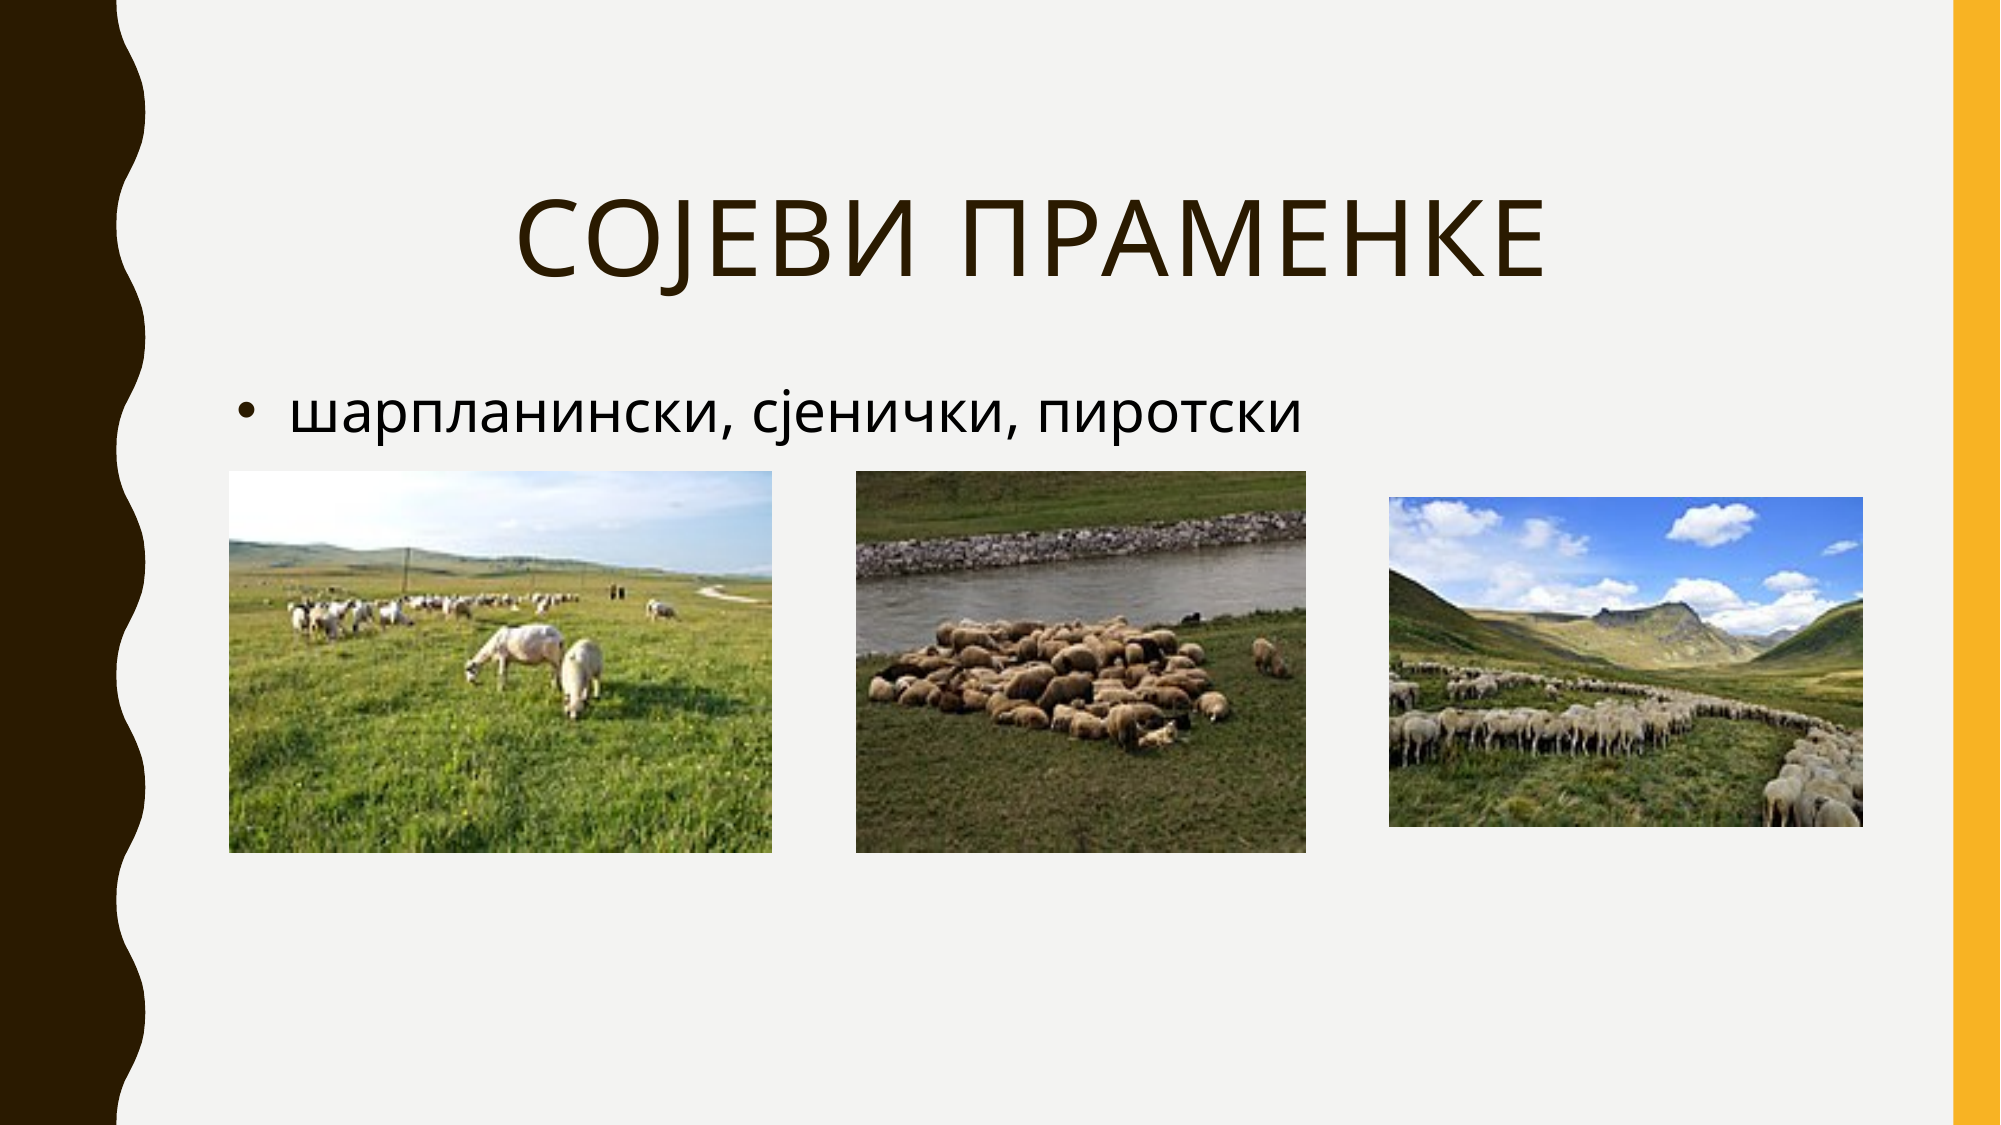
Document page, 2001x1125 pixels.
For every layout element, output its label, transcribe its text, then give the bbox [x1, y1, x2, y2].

picture [229, 471, 772, 853]
picture [856, 471, 1306, 853]
title Сојеви праменке [165, 62, 1835, 307]
list шарпланински, сјенички, пиротски [221, 184, 1891, 941]
picture [1389, 497, 1863, 827]
